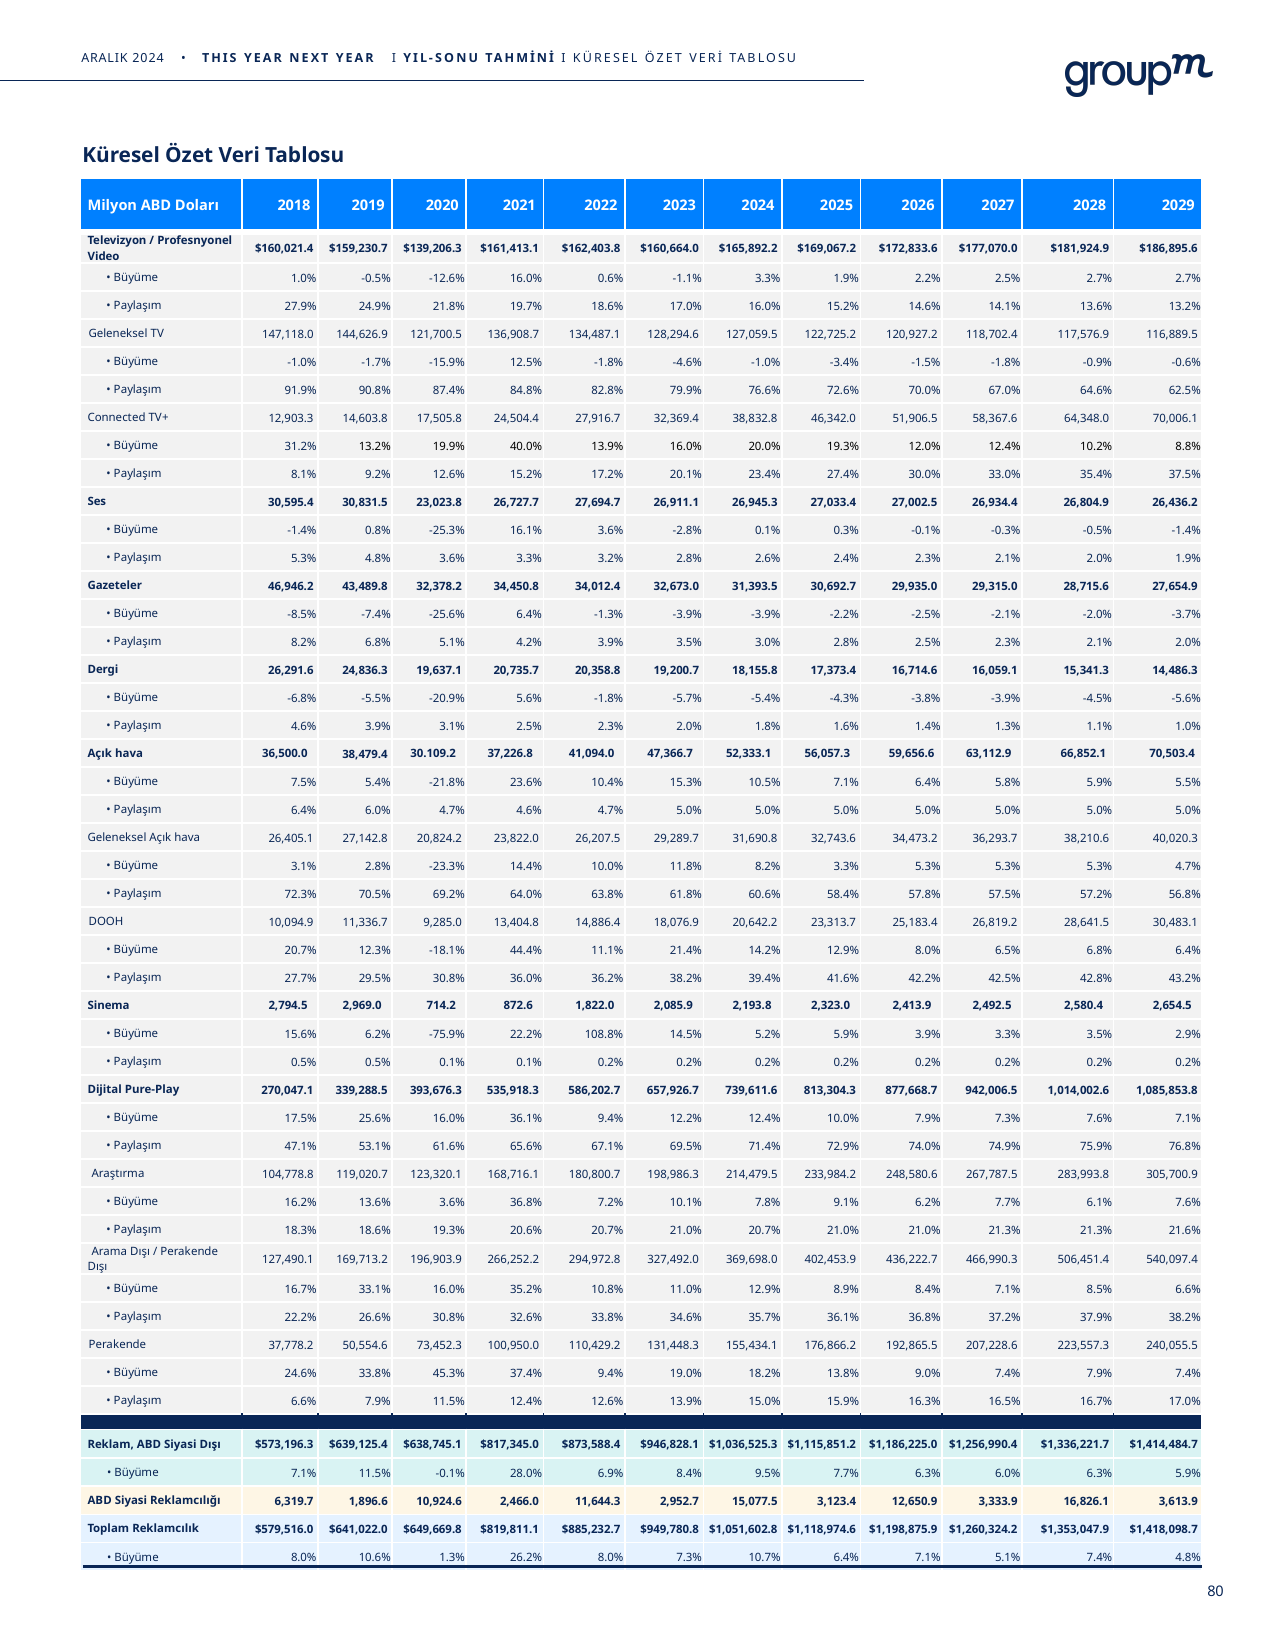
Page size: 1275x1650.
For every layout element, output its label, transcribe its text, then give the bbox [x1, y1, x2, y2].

table_cell 14.1% [943, 292, 1021, 318]
table_cell $1,036,525.3 [704, 1430, 781, 1457]
table_cell 7.4% [1114, 1359, 1201, 1385]
table_header 2020 [393, 179, 465, 229]
table_cell 5.0% [704, 796, 781, 822]
table_cell 535,918.3 [467, 1076, 543, 1102]
table_cell 17,505.8 [393, 404, 465, 430]
table_cell 8.9% [783, 1275, 860, 1301]
table_cell 117,576.9 [1023, 320, 1113, 346]
table_cell Dergi [81, 656, 241, 682]
table_cell 3.3% [704, 264, 781, 290]
table_cell 26.6% [319, 1303, 391, 1329]
table_cell 2,654.5 [1114, 992, 1201, 1018]
table_cell 2.7% [1114, 264, 1201, 290]
table_cell 0.2% [861, 1048, 941, 1074]
table_cell 7.2% [544, 1188, 624, 1214]
table_cell 5.9% [1023, 768, 1113, 794]
table_cell 71.4% [704, 1132, 781, 1158]
table_cell 5.1% [943, 1543, 1021, 1565]
table_cell 110,429.2 [544, 1331, 624, 1357]
table_cell 2,492.5 [943, 992, 1021, 1018]
table_cell 506,451.4 [1023, 1244, 1113, 1273]
table_cell [783, 1415, 860, 1429]
table_cell 25,183.4 [861, 908, 941, 934]
table_cell 11.8% [626, 852, 703, 878]
table_cell 26,405.1 [243, 824, 317, 850]
table_cell [1023, 1415, 1113, 1429]
table_header 2029 [1114, 179, 1201, 229]
table_cell 7.5% [243, 768, 317, 794]
table_header 2022 [544, 179, 624, 229]
table_cell 27.7% [243, 964, 317, 990]
table_cell 1.9% [1114, 544, 1201, 570]
table_cell • Büyüme [81, 852, 241, 878]
table_cell 294,972.8 [544, 1244, 624, 1273]
table_cell 7.1% [783, 768, 860, 794]
table_cell Reklam, ABD Siyasi Dışı [81, 1430, 241, 1457]
table_cell 3.2% [544, 544, 624, 570]
table_cell 10.0% [783, 1104, 860, 1130]
table_cell 3.5% [626, 628, 703, 654]
table_cell 16.0% [393, 1275, 465, 1301]
table_cell 121,700.5 [393, 320, 465, 346]
table_cell 17.0% [1114, 1387, 1201, 1413]
table_cell 30,831.5 [319, 488, 391, 514]
table_cell • Büyüme [81, 1459, 241, 1485]
table_cell 4.8% [1114, 1543, 1201, 1565]
table_cell 21.3% [943, 1216, 1021, 1242]
table_cell 29,935.0 [861, 572, 941, 598]
table_cell 6.8% [1023, 936, 1113, 962]
table_cell 248,580.6 [861, 1160, 941, 1186]
table_cell 7.1% [861, 1543, 941, 1565]
table_cell 34,012.4 [544, 572, 624, 598]
table_cell 123,320.1 [393, 1160, 465, 1186]
table_cell 169,713.2 [319, 1244, 391, 1273]
table_cell • Büyüme [81, 768, 241, 794]
table_cell 36.8% [467, 1188, 543, 1214]
table_cell 2.6% [704, 544, 781, 570]
table_cell $172,833.6 [861, 235, 941, 262]
table_cell 2.4% [783, 544, 860, 570]
table_cell 30.0% [861, 460, 941, 486]
table_cell 266,252.2 [467, 1244, 543, 1273]
table_cell 9.4% [544, 1104, 624, 1130]
table_cell 8.2% [704, 852, 781, 878]
table_cell 53.1% [319, 1132, 391, 1158]
table_cell $873,588.4 [544, 1430, 624, 1457]
table_cell -3.9% [704, 600, 781, 626]
table_cell DOOH [81, 908, 241, 934]
table_cell 11.0% [626, 1275, 703, 1301]
table_cell 11,336.7 [319, 908, 391, 934]
table_cell 10.5% [704, 768, 781, 794]
table_cell 43.2% [1114, 964, 1201, 990]
table_cell 18.3% [243, 1216, 317, 1242]
table_cell 2.5% [861, 628, 941, 654]
table_cell 90.8% [319, 376, 391, 402]
table_cell • Paylaşım [81, 376, 241, 402]
table_cell 10.2% [1023, 432, 1113, 458]
table_cell 18,155.8 [704, 656, 781, 682]
table_cell 2,323.0 [783, 992, 860, 1018]
table_cell 2,085.9 [626, 992, 703, 1018]
table_cell 14.6% [861, 292, 941, 318]
table_cell 1.3% [393, 1543, 465, 1565]
table_cell 16.7% [1023, 1387, 1113, 1413]
table_cell $1,418,098.7 [1114, 1515, 1201, 1542]
table_cell 22.2% [243, 1303, 317, 1329]
table_cell 6.0% [319, 796, 391, 822]
table_cell 6.4% [861, 768, 941, 794]
table_cell 24.6% [243, 1359, 317, 1385]
table_cell 240,055.5 [1114, 1331, 1201, 1357]
table_cell $1,051,602.8 [704, 1515, 781, 1542]
table_cell -3.9% [626, 600, 703, 626]
table_cell 4.2% [467, 628, 543, 654]
table_cell 2,969.0 [319, 992, 391, 1018]
table_cell 3.1% [243, 852, 317, 878]
table_cell 37,226.8 [467, 740, 543, 766]
table_cell 21.0% [861, 1216, 941, 1242]
table_cell 233,984.2 [783, 1160, 860, 1186]
table_cell $573,196.3 [243, 1430, 317, 1457]
table_cell 6.8% [319, 628, 391, 654]
table_cell $161,413.1 [467, 235, 543, 262]
table_cell 180,800.7 [544, 1160, 624, 1186]
table_cell 739,611.6 [704, 1076, 781, 1102]
table_cell 1.3% [943, 712, 1021, 738]
table_cell 33.8% [544, 1303, 624, 1329]
table_cell 2.8% [783, 628, 860, 654]
table_cell 36.2% [544, 964, 624, 990]
table_cell 118,702.4 [943, 320, 1021, 346]
table_cell -1.0% [243, 348, 317, 374]
table_cell 1,014,002.6 [1023, 1076, 1113, 1102]
table_cell • Büyüme [81, 264, 241, 290]
table_header 2021 [467, 179, 543, 229]
table_cell -1.1% [626, 264, 703, 290]
table_cell 0.2% [943, 1048, 1021, 1074]
table_cell 33.0% [943, 460, 1021, 486]
table_cell 19.0% [626, 1359, 703, 1385]
table_cell $885,232.7 [544, 1515, 624, 1542]
table_cell 586,202.7 [544, 1076, 624, 1102]
table_cell 872.6 [467, 992, 543, 1018]
table_cell 18.2% [704, 1359, 781, 1385]
table_cell 18.6% [319, 1216, 391, 1242]
table_cell 41.6% [783, 964, 860, 990]
table_cell 32,743.6 [783, 824, 860, 850]
table_cell 35.7% [704, 1303, 781, 1329]
table_cell 2.9% [1114, 1020, 1201, 1046]
table_cell $649,669.8 [393, 1515, 465, 1542]
table_cell 47,366.7 [626, 740, 703, 766]
table_cell [704, 1415, 781, 1429]
table_cell 7.1% [943, 1275, 1021, 1301]
table_cell 12,650.9 [861, 1487, 941, 1514]
table_cell 40.0% [467, 432, 543, 458]
table_cell 33.1% [319, 1275, 391, 1301]
table_cell -1.7% [319, 348, 391, 374]
table_cell 0.5% [243, 1048, 317, 1074]
table_cell 5.3% [861, 852, 941, 878]
table_cell 540,097.4 [1114, 1244, 1201, 1273]
table_cell 8.1% [243, 460, 317, 486]
table_cell 2.1% [1023, 628, 1113, 654]
table_cell 18.6% [544, 292, 624, 318]
table_cell 29,289.7 [626, 824, 703, 850]
table_cell 19.9% [393, 432, 465, 458]
table_cell 15.2% [783, 292, 860, 318]
table_cell 15,077.5 [704, 1487, 781, 1514]
table_cell 23,822.0 [467, 824, 543, 850]
table_cell Toplam Reklamcılık [81, 1515, 241, 1542]
table_cell 46,946.2 [243, 572, 317, 598]
table_cell 19,200.7 [626, 656, 703, 682]
table_cell 15,341.3 [1023, 656, 1113, 682]
table_cell 31,393.5 [704, 572, 781, 598]
table_cell 267,787.5 [943, 1160, 1021, 1186]
table_cell 7.6% [1114, 1188, 1201, 1214]
table_cell 6.6% [1114, 1275, 1201, 1301]
table_cell 91.9% [243, 376, 317, 402]
table_cell 12.6% [544, 1387, 624, 1413]
table_cell 942,006.5 [943, 1076, 1021, 1102]
table_cell 15.0% [704, 1387, 781, 1413]
table_cell 20,358.8 [544, 656, 624, 682]
table_cell -1.4% [1114, 516, 1201, 542]
table_cell 16,714.6 [861, 656, 941, 682]
table_cell 3.1% [393, 712, 465, 738]
table_cell 10.8% [544, 1275, 624, 1301]
table_cell 10.7% [704, 1543, 781, 1565]
table_cell -5.4% [704, 684, 781, 710]
table_cell 24,836.3 [319, 656, 391, 682]
table_cell • Büyüme [81, 936, 241, 962]
table_cell 12.5% [467, 348, 543, 374]
table_cell 3.6% [544, 516, 624, 542]
table_cell 50,554.6 [319, 1331, 391, 1357]
table_cell 7.6% [1023, 1104, 1113, 1130]
table_cell $186,895.6 [1114, 235, 1201, 262]
table_cell $949,780.8 [626, 1515, 703, 1542]
table_cell -1.4% [243, 516, 317, 542]
table_cell 1.0% [1114, 712, 1201, 738]
table_cell Ses [81, 488, 241, 514]
table_cell $177,070.0 [943, 235, 1021, 262]
table_cell 74.9% [943, 1132, 1021, 1158]
table_cell [243, 1415, 317, 1429]
table_cell 6.3% [1023, 1459, 1113, 1485]
table_cell 8.4% [626, 1459, 703, 1485]
table_cell 3,613.9 [1114, 1487, 1201, 1514]
table_cell 15.6% [243, 1020, 317, 1046]
table_cell 7.4% [1023, 1543, 1113, 1565]
table_cell • Büyüme [81, 1275, 241, 1301]
table_cell 20.0% [704, 432, 781, 458]
table_cell 18,076.9 [626, 908, 703, 934]
table_cell 192,865.5 [861, 1331, 941, 1357]
table_cell 38,479.4 [319, 740, 391, 766]
table_cell $1,256,990.4 [943, 1430, 1021, 1457]
table_cell 8.8% [1114, 432, 1201, 458]
table_cell 13.2% [319, 432, 391, 458]
table_cell 9.5% [704, 1459, 781, 1485]
table_cell 9,285.0 [393, 908, 465, 934]
table_cell 1,896.6 [319, 1487, 391, 1514]
table_cell • Paylaşım [81, 880, 241, 906]
table_cell 40,020.3 [1114, 824, 1201, 850]
table_cell 714.2 [393, 992, 465, 1018]
table_cell 8.0% [861, 936, 941, 962]
table_cell [393, 1415, 465, 1429]
table_cell 35.2% [467, 1275, 543, 1301]
table_cell -1.3% [544, 600, 624, 626]
table_cell 6.2% [861, 1188, 941, 1214]
table_cell 31,690.8 [704, 824, 781, 850]
table_cell 0.5% [319, 1048, 391, 1074]
table_cell 4.7% [1114, 852, 1201, 878]
table_cell 1,822.0 [544, 992, 624, 1018]
table_cell 8.2% [243, 628, 317, 654]
table_cell -1.8% [943, 348, 1021, 374]
table_cell -7.4% [319, 600, 391, 626]
table_cell Açık hava [81, 740, 241, 766]
table_cell $1,118,974.6 [783, 1515, 860, 1542]
table_cell 116,889.5 [1114, 320, 1201, 346]
table_cell -20.9% [393, 684, 465, 710]
table_cell 42.5% [943, 964, 1021, 990]
table_cell 12.4% [467, 1387, 543, 1413]
table_cell 29,315.0 [943, 572, 1021, 598]
table_cell 0.1% [393, 1048, 465, 1074]
table_cell 27,654.9 [1114, 572, 1201, 598]
table_cell 4.7% [393, 796, 465, 822]
table_cell 15.3% [626, 768, 703, 794]
table_cell 39.4% [704, 964, 781, 990]
table_cell 38.2% [626, 964, 703, 990]
table_cell 14.2% [704, 936, 781, 962]
table_cell 37,778.2 [243, 1331, 317, 1357]
table_cell 32,673.0 [626, 572, 703, 598]
table_cell 32,369.4 [626, 404, 703, 430]
table_header 2024 [704, 179, 781, 229]
table_cell 21.0% [626, 1216, 703, 1242]
table_cell 0.2% [704, 1048, 781, 1074]
table_cell • Paylaşım [81, 1216, 241, 1242]
table_cell 37.2% [943, 1303, 1021, 1329]
table_cell 20,642.2 [704, 908, 781, 934]
table_cell 7.3% [626, 1543, 703, 1565]
table_cell 2.3% [861, 544, 941, 570]
table_cell ABD Siyasi Reklamcılığı [81, 1487, 241, 1514]
table_cell • Paylaşım [81, 712, 241, 738]
table_cell 13.6% [319, 1188, 391, 1214]
table_cell • Paylaşım [81, 460, 241, 486]
table_cell 5.0% [626, 796, 703, 822]
table_cell 51,906.5 [861, 404, 941, 430]
table_cell 1.1% [1023, 712, 1113, 738]
table_cell 64.0% [467, 880, 543, 906]
table_cell 23.6% [467, 768, 543, 794]
table_cell 9.0% [861, 1359, 941, 1385]
table_cell 466,990.3 [943, 1244, 1021, 1273]
table_cell • Paylaşım [81, 544, 241, 570]
table_cell 26,207.5 [544, 824, 624, 850]
table_cell Geleneksel TV [81, 320, 241, 346]
table_cell 2.2% [861, 264, 941, 290]
table_cell 2.5% [467, 712, 543, 738]
table_cell • Büyüme [81, 1188, 241, 1214]
table_cell 15.9% [783, 1387, 860, 1413]
table_cell 3.3% [943, 1020, 1021, 1046]
table_cell 37.4% [467, 1359, 543, 1385]
table_cell 47.1% [243, 1132, 317, 1158]
table_cell 12,903.3 [243, 404, 317, 430]
table_cell 214,479.5 [704, 1160, 781, 1186]
table_cell 35.4% [1023, 460, 1113, 486]
table_cell 2.0% [1023, 544, 1113, 570]
table_header 2018 [243, 179, 317, 229]
table_cell 62.5% [1114, 376, 1201, 402]
table_cell 6.4% [1114, 936, 1201, 962]
table_cell 16.2% [243, 1188, 317, 1214]
table_cell 76.6% [704, 376, 781, 402]
table_cell 4.6% [467, 796, 543, 822]
table_cell 30,595.4 [243, 488, 317, 514]
table_cell 5.0% [783, 796, 860, 822]
table_cell 27,694.7 [544, 488, 624, 514]
table_cell 61.6% [393, 1132, 465, 1158]
table_cell -25.6% [393, 600, 465, 626]
table_cell 34,473.2 [861, 824, 941, 850]
table_cell $159,230.7 [319, 235, 391, 262]
table_cell 1.8% [704, 712, 781, 738]
table_cell -4.3% [783, 684, 860, 710]
table_cell [544, 1415, 624, 1429]
table_cell 8.5% [1023, 1275, 1113, 1301]
table_cell 5.6% [467, 684, 543, 710]
table_cell 6.4% [783, 1543, 860, 1565]
table_cell 19.3% [393, 1216, 465, 1242]
table_cell -1.5% [861, 348, 941, 374]
table_cell -3.4% [783, 348, 860, 374]
table_cell 176,866.2 [783, 1331, 860, 1357]
table_cell -3.9% [943, 684, 1021, 710]
table_cell -1.8% [544, 348, 624, 374]
table_cell 67.0% [943, 376, 1021, 402]
table_cell 12.0% [861, 432, 941, 458]
table_cell 30,483.1 [1114, 908, 1201, 934]
table_cell 168,716.1 [467, 1160, 543, 1186]
table_cell 7.1% [1114, 1104, 1201, 1130]
table_cell 10.6% [319, 1543, 391, 1565]
table_cell $1,414,484.7 [1114, 1430, 1201, 1457]
table_cell 30.109.2 [393, 740, 465, 766]
table_cell -12.6% [393, 264, 465, 290]
table_cell 21.4% [626, 936, 703, 962]
table_cell 23,313.7 [783, 908, 860, 934]
table_cell 11.5% [319, 1459, 391, 1485]
table_cell 198,986.3 [626, 1160, 703, 1186]
table_cell 5.2% [704, 1020, 781, 1046]
table_cell 2.7% [1023, 264, 1113, 290]
table_cell 144,626.9 [319, 320, 391, 346]
table_cell 147,118.0 [243, 320, 317, 346]
table_cell 0.2% [783, 1048, 860, 1074]
table_cell 12.6% [393, 460, 465, 486]
table_cell 73,452.3 [393, 1331, 465, 1357]
table_cell 3,123.4 [783, 1487, 860, 1514]
table_cell -0.1% [393, 1459, 465, 1485]
table_cell • Büyüme [81, 432, 241, 458]
table_cell 3.9% [319, 712, 391, 738]
table_cell 8.0% [544, 1543, 624, 1565]
table_cell 10,924.6 [393, 1487, 465, 1514]
table_cell Gazeteler [81, 572, 241, 598]
table_cell 26,819.2 [943, 908, 1021, 934]
table_cell 57.8% [861, 880, 941, 906]
table_cell 1.6% [783, 712, 860, 738]
table_cell 207,228.6 [943, 1331, 1021, 1357]
table_cell -21.8% [393, 768, 465, 794]
table_cell 20,735.7 [467, 656, 543, 682]
table_cell Televizyon / Profesnyonel Video [81, 235, 241, 262]
table_cell 122,725.2 [783, 320, 860, 346]
table_cell 6.3% [861, 1459, 941, 1485]
table_cell 17.2% [544, 460, 624, 486]
table_cell 30.8% [393, 964, 465, 990]
table_cell 57.5% [943, 880, 1021, 906]
table_cell $1,260,324.2 [943, 1515, 1021, 1542]
table_cell 16,059.1 [943, 656, 1021, 682]
table_cell 1,085,853.8 [1114, 1076, 1201, 1102]
table_cell 9.4% [544, 1359, 624, 1385]
table_cell 2,580.4 [1023, 992, 1113, 1018]
table_cell 45.3% [393, 1359, 465, 1385]
table_cell 16.0% [704, 292, 781, 318]
table_cell 2,466.0 [467, 1487, 543, 1514]
table_cell -2.5% [861, 600, 941, 626]
table_header 2026 [861, 179, 941, 229]
table_cell 41,094.0 [544, 740, 624, 766]
table_cell Geleneksel Açık hava [81, 824, 241, 850]
table_cell 12.4% [704, 1104, 781, 1130]
table_cell 402,453.9 [783, 1244, 860, 1273]
table_cell 30.8% [393, 1303, 465, 1329]
table_cell 20.1% [626, 460, 703, 486]
table_cell 36.8% [861, 1303, 941, 1329]
table_cell 26,911.1 [626, 488, 703, 514]
table_cell 60.6% [704, 880, 781, 906]
table_cell 223,557.3 [1023, 1331, 1113, 1357]
table_cell 3.9% [544, 628, 624, 654]
table_cell $639,125.4 [319, 1430, 391, 1457]
table_cell 5.8% [943, 768, 1021, 794]
table_cell 19,637.1 [393, 656, 465, 682]
table_cell • Büyüme [81, 600, 241, 626]
table_cell • Büyüme [81, 1543, 241, 1570]
table_cell 16.0% [626, 432, 703, 458]
table_cell 21.8% [393, 292, 465, 318]
table_cell 7.7% [783, 1459, 860, 1485]
table_cell 8.0% [243, 1543, 317, 1565]
table_cell 6.2% [319, 1020, 391, 1046]
table_cell 38,210.6 [1023, 824, 1113, 850]
table_cell 11.1% [544, 936, 624, 962]
table_cell 16.7% [243, 1275, 317, 1301]
table_cell 2.0% [1114, 628, 1201, 654]
table_cell 0.6% [544, 264, 624, 290]
table_cell 7.1% [243, 1459, 317, 1485]
table_cell 0.3% [783, 516, 860, 542]
table_cell -0.5% [319, 264, 391, 290]
table_cell 2.0% [626, 712, 703, 738]
table_cell 4.8% [319, 544, 391, 570]
table_cell 61.8% [626, 880, 703, 906]
table_cell 37.5% [1114, 460, 1201, 486]
table_cell 16.0% [393, 1104, 465, 1130]
table_cell 17.0% [626, 292, 703, 318]
table_header 2025 [783, 179, 860, 229]
table_cell 5.1% [393, 628, 465, 654]
table_cell 72.9% [783, 1132, 860, 1158]
table_cell 12.2% [626, 1104, 703, 1130]
table_cell 11.5% [393, 1387, 465, 1413]
table_cell -2.0% [1023, 600, 1113, 626]
table_cell • Paylaşım [81, 1303, 241, 1329]
table_cell 3.6% [393, 1188, 465, 1214]
picture [1065, 54, 1213, 97]
table_cell -0.6% [1114, 348, 1201, 374]
table_cell 52,333.1 [704, 740, 781, 766]
table_cell 27,002.5 [861, 488, 941, 514]
table_cell 155,434.1 [704, 1331, 781, 1357]
table_cell 25.6% [319, 1104, 391, 1130]
table_cell 65.6% [467, 1132, 543, 1158]
table_cell 59,656.6 [861, 740, 941, 766]
table_cell 14.4% [467, 852, 543, 878]
table_cell 14,486.3 [1114, 656, 1201, 682]
table_cell 12.3% [319, 936, 391, 962]
table_cell -25.3% [393, 516, 465, 542]
table_cell $181,924.9 [1023, 235, 1113, 262]
table_cell 66,852.1 [1023, 740, 1113, 766]
table_cell 13.9% [544, 432, 624, 458]
table_cell 16,826.1 [1023, 1487, 1113, 1514]
table_cell 17,373.4 [783, 656, 860, 682]
table_cell 19.3% [783, 432, 860, 458]
table_cell 34.6% [626, 1303, 703, 1329]
table_cell Dijital Pure-Play [81, 1076, 241, 1102]
table_cell -0.1% [861, 516, 941, 542]
table_cell 393,676.3 [393, 1076, 465, 1102]
table_cell 3,333.9 [943, 1487, 1021, 1514]
table_cell 305,700.9 [1114, 1160, 1201, 1186]
table_cell -1.8% [544, 684, 624, 710]
table_cell -15.9% [393, 348, 465, 374]
table_cell 136,908.7 [467, 320, 543, 346]
table_cell 21.6% [1114, 1216, 1201, 1242]
table_cell 5.9% [783, 1020, 860, 1046]
table_cell $641,022.0 [319, 1515, 391, 1542]
table_cell 26.2% [467, 1543, 543, 1565]
table_cell 56,057.3 [783, 740, 860, 766]
table_cell 7.9% [1023, 1359, 1113, 1385]
table_cell 120,927.2 [861, 320, 941, 346]
table_cell $819,811.1 [467, 1515, 543, 1542]
table_cell 26,945.3 [704, 488, 781, 514]
table_cell 100,950.0 [467, 1331, 543, 1357]
table_cell 23.4% [704, 460, 781, 486]
table_cell 11,644.3 [544, 1487, 624, 1514]
table_cell 131,448.3 [626, 1331, 703, 1357]
table_cell 36,500.0 [243, 740, 317, 766]
table_cell 16.3% [861, 1387, 941, 1413]
table_cell 5.0% [861, 796, 941, 822]
table_cell 84.8% [467, 376, 543, 402]
table_cell [626, 1415, 703, 1429]
table_cell 4.7% [544, 796, 624, 822]
table_cell 63.8% [544, 880, 624, 906]
table_cell Connected TV+ [81, 404, 241, 430]
table_cell 26,436.2 [1114, 488, 1201, 514]
table_cell • Paylaşım [81, 1048, 241, 1074]
slide_number 80 [1172, 1568, 1239, 1609]
table_cell 7.8% [704, 1188, 781, 1214]
table_cell 42.2% [861, 964, 941, 990]
table_cell 27.4% [783, 460, 860, 486]
table_cell • Büyüme [81, 1359, 241, 1385]
table_cell 8.4% [861, 1275, 941, 1301]
table_cell $638,745.1 [393, 1430, 465, 1457]
table_cell 42.8% [1023, 964, 1113, 990]
table_cell 72.3% [243, 880, 317, 906]
table_cell [319, 1415, 391, 1429]
table_cell 20.6% [467, 1216, 543, 1242]
table_cell 5.3% [943, 852, 1021, 878]
table_cell 0.2% [1114, 1048, 1201, 1074]
table_cell $139,206.3 [393, 235, 465, 262]
table_cell 657,926.7 [626, 1076, 703, 1102]
table_cell -1.0% [704, 348, 781, 374]
table_cell 33.8% [319, 1359, 391, 1385]
table_cell [467, 1415, 543, 1429]
table_cell 37.9% [1023, 1303, 1113, 1329]
table_cell 2.3% [943, 628, 1021, 654]
table_cell 10.4% [544, 768, 624, 794]
table_cell • Büyüme [81, 1020, 241, 1046]
table_cell 24,504.4 [467, 404, 543, 430]
table_cell 4.6% [243, 712, 317, 738]
table_cell 327,492.0 [626, 1244, 703, 1273]
table_cell 26,804.9 [1023, 488, 1113, 514]
table_cell 20.7% [704, 1216, 781, 1242]
table_cell $169,067.2 [783, 235, 860, 262]
table_cell 10,094.9 [243, 908, 317, 934]
table_cell • Büyüme [81, 1104, 241, 1130]
table_cell 104,778.8 [243, 1160, 317, 1186]
table_cell 1.4% [861, 712, 941, 738]
table_cell 3.6% [393, 544, 465, 570]
table_cell 0.2% [1023, 1048, 1113, 1074]
table_cell $1,198,875.9 [861, 1515, 941, 1542]
table_cell 31.2% [243, 432, 317, 458]
table_cell 7.9% [319, 1387, 391, 1413]
table_cell 5.0% [1023, 796, 1113, 822]
table_cell 2.5% [943, 264, 1021, 290]
table_cell 5.9% [1114, 1459, 1201, 1485]
table_cell 6.6% [243, 1387, 317, 1413]
table_cell 5.3% [243, 544, 317, 570]
table_cell 69.2% [393, 880, 465, 906]
table_cell $160,021.4 [243, 235, 317, 262]
table_cell $817,345.0 [467, 1430, 543, 1457]
table_cell [1114, 1415, 1201, 1429]
text_box ARALIK 2024 • THIS YEAR NEXT YEAR I YIL-SONU TAHMİNİ I KÜRESEL ÖZET VERİ TABLOSU [81, 36, 946, 79]
table_cell 5.5% [1114, 768, 1201, 794]
table_cell 28.0% [467, 1459, 543, 1485]
table_cell 58,367.6 [943, 404, 1021, 430]
table_cell 369,698.0 [704, 1244, 781, 1273]
table_cell • Paylaşım [81, 964, 241, 990]
table_cell 27,916.7 [544, 404, 624, 430]
table_cell 127,059.5 [704, 320, 781, 346]
table_cell 63,112.9 [943, 740, 1021, 766]
table_cell 20,824.2 [393, 824, 465, 850]
table_cell -3.7% [1114, 600, 1201, 626]
table_cell 36,293.7 [943, 824, 1021, 850]
table_cell 6.4% [243, 796, 317, 822]
table_cell 5.4% [319, 768, 391, 794]
table_header 2023 [626, 179, 703, 229]
table_cell -2.8% [626, 516, 703, 542]
table_cell -75.9% [393, 1020, 465, 1046]
table_cell 127,490.1 [243, 1244, 317, 1273]
table_cell [81, 1415, 241, 1429]
table_cell 20.7% [243, 936, 317, 962]
table_cell 13.8% [783, 1359, 860, 1385]
table_cell [943, 1415, 1021, 1429]
table_cell -5.7% [626, 684, 703, 710]
table_cell 5.0% [943, 796, 1021, 822]
table_cell 32,378.2 [393, 572, 465, 598]
table_cell 46,342.0 [783, 404, 860, 430]
table_cell 22.2% [467, 1020, 543, 1046]
table_cell • Paylaşım [81, 1132, 241, 1158]
table_cell • Paylaşım [81, 796, 241, 822]
table_cell 2,952.7 [626, 1487, 703, 1514]
table_cell 21.3% [1023, 1216, 1113, 1242]
table_cell 9.2% [319, 460, 391, 486]
table_cell -8.5% [243, 600, 317, 626]
table_cell 1.0% [243, 264, 317, 290]
table_cell • Büyüme [81, 684, 241, 710]
table_cell 87.4% [393, 376, 465, 402]
table_cell 36.0% [467, 964, 543, 990]
table_cell $1,115,851.2 [783, 1430, 860, 1457]
table_cell 64.6% [1023, 376, 1113, 402]
table_cell 134,487.1 [544, 320, 624, 346]
table_cell 14,886.4 [544, 908, 624, 934]
table_cell 7.4% [943, 1359, 1021, 1385]
table_cell $165,892.2 [704, 235, 781, 262]
table_cell • Paylaşım [81, 628, 241, 654]
table_cell 3.3% [783, 852, 860, 878]
table_cell -0.5% [1023, 516, 1113, 542]
table_cell 70.0% [861, 376, 941, 402]
table_cell 9.1% [783, 1188, 860, 1214]
table_cell • Büyüme [81, 348, 241, 374]
table_cell -18.1% [393, 936, 465, 962]
table_cell 2.8% [319, 852, 391, 878]
table_cell [861, 1415, 941, 1429]
table_cell $1,336,221.7 [1023, 1430, 1113, 1457]
table_cell Perakende [81, 1331, 241, 1357]
table_cell 20.7% [544, 1216, 624, 1242]
table_cell 10.0% [544, 852, 624, 878]
table_cell 15.2% [467, 460, 543, 486]
table_cell 27,033.4 [783, 488, 860, 514]
table_cell 0.2% [544, 1048, 624, 1074]
table_cell -4.5% [1023, 684, 1113, 710]
table_cell 7.9% [861, 1104, 941, 1130]
table_cell 58.4% [783, 880, 860, 906]
table_header 2028 [1023, 179, 1113, 229]
table_cell 67.1% [544, 1132, 624, 1158]
table_cell 5.0% [1114, 796, 1201, 822]
table_cell 12.9% [704, 1275, 781, 1301]
table_header 2019 [319, 179, 391, 229]
table_cell 26,291.6 [243, 656, 317, 682]
table_cell 14,603.8 [319, 404, 391, 430]
table_cell 2,193.8 [704, 992, 781, 1018]
table_cell 74.0% [861, 1132, 941, 1158]
table_cell 79.9% [626, 376, 703, 402]
table_cell -3.8% [861, 684, 941, 710]
table_cell 12.4% [943, 432, 1021, 458]
table_cell 2.1% [943, 544, 1021, 570]
table_cell $579,516.0 [243, 1515, 317, 1542]
table_cell -4.6% [626, 348, 703, 374]
table_cell Arama Dışı / Perakende Dışı [81, 1244, 241, 1273]
table_cell 13,404.8 [467, 908, 543, 934]
table_cell 1.9% [783, 264, 860, 290]
table_cell 43,489.8 [319, 572, 391, 598]
table_cell 75.9% [1023, 1132, 1113, 1158]
table_cell 270,047.1 [243, 1076, 317, 1102]
table_cell 23,023.8 [393, 488, 465, 514]
table_cell 17.5% [243, 1104, 317, 1130]
table_cell 82.8% [544, 376, 624, 402]
table_cell $162,403.8 [544, 235, 624, 262]
table_cell 34,450.8 [467, 572, 543, 598]
table_cell -2.1% [943, 600, 1021, 626]
table_cell 27,142.8 [319, 824, 391, 850]
table_cell 10.1% [626, 1188, 703, 1214]
table_cell 16.1% [467, 516, 543, 542]
table_cell 6,319.7 [243, 1487, 317, 1514]
table_cell 6.0% [943, 1459, 1021, 1485]
text_box Küresel Özet Veri Tablosu [67, 124, 905, 175]
table_cell $1,186,225.0 [861, 1430, 941, 1457]
table_cell 57.2% [1023, 880, 1113, 906]
table_header 2027 [943, 179, 1021, 229]
table_cell 19.7% [467, 292, 543, 318]
table_cell 283,993.8 [1023, 1160, 1113, 1186]
table_cell 21.0% [783, 1216, 860, 1242]
table_cell 28,641.5 [1023, 908, 1113, 934]
table_cell 0.1% [704, 516, 781, 542]
table_cell 3.5% [1023, 1020, 1113, 1046]
table_cell 13.9% [626, 1387, 703, 1413]
table_cell 813,304.3 [783, 1076, 860, 1102]
table_cell 38,832.8 [704, 404, 781, 430]
table_cell 2,413.9 [861, 992, 941, 1018]
table_cell $1,353,047.9 [1023, 1515, 1113, 1542]
table_cell 128,294.6 [626, 320, 703, 346]
table_cell 36.1% [783, 1303, 860, 1329]
table_cell 5.3% [1023, 852, 1113, 878]
table_cell 26,934.4 [943, 488, 1021, 514]
table_cell 339,288.5 [319, 1076, 391, 1102]
table_cell 877,668.7 [861, 1076, 941, 1102]
table_cell 0.2% [626, 1048, 703, 1074]
table_cell 32.6% [467, 1303, 543, 1329]
table_cell 7.7% [943, 1188, 1021, 1214]
table_cell 27.9% [243, 292, 317, 318]
table_cell 16.5% [943, 1387, 1021, 1413]
table_cell • Paylaşım [81, 1387, 241, 1413]
table_cell -6.8% [243, 684, 317, 710]
table_cell -0.9% [1023, 348, 1113, 374]
table_cell 29.5% [319, 964, 391, 990]
table_cell 13.2% [1114, 292, 1201, 318]
table_cell Araştırma [81, 1160, 241, 1186]
table_cell 70,503.4 [1114, 740, 1201, 766]
table_cell -5.6% [1114, 684, 1201, 710]
table_cell 70.5% [319, 880, 391, 906]
table_cell 2.3% [544, 712, 624, 738]
table_cell 28,715.6 [1023, 572, 1113, 598]
table_cell 196,903.9 [393, 1244, 465, 1273]
table_cell 76.8% [1114, 1132, 1201, 1158]
table_cell 119,020.7 [319, 1160, 391, 1186]
table_cell 14.5% [626, 1020, 703, 1046]
table_cell 36.1% [467, 1104, 543, 1130]
table_cell 24.9% [319, 292, 391, 318]
table_cell 3.9% [861, 1020, 941, 1046]
table_cell 30,692.7 [783, 572, 860, 598]
table_cell 6.9% [544, 1459, 624, 1485]
table_cell -0.3% [943, 516, 1021, 542]
table_cell • Paylaşım [81, 292, 241, 318]
table_cell 2,794.5 [243, 992, 317, 1018]
table_cell 13.6% [1023, 292, 1113, 318]
table_cell 7.3% [943, 1104, 1021, 1130]
table_cell 64,348.0 [1023, 404, 1113, 430]
table_cell 3.3% [467, 544, 543, 570]
table_cell -23.3% [393, 852, 465, 878]
table_cell 72.6% [783, 376, 860, 402]
table_cell 69.5% [626, 1132, 703, 1158]
table_cell $160,664.0 [626, 235, 703, 262]
table_cell 6.1% [1023, 1188, 1113, 1214]
table_cell 436,222.7 [861, 1244, 941, 1273]
table_cell 38.2% [1114, 1303, 1201, 1329]
table_cell 108.8% [544, 1020, 624, 1046]
table_cell 6.5% [943, 936, 1021, 962]
table_cell • Büyüme [81, 516, 241, 542]
table_cell $946,828.1 [626, 1430, 703, 1457]
table_cell 2.8% [626, 544, 703, 570]
table_cell 6.4% [467, 600, 543, 626]
table_header Milyon ABD Doları [81, 179, 241, 229]
table_cell 3.0% [704, 628, 781, 654]
table_cell 44.4% [467, 936, 543, 962]
table_cell 16.0% [467, 264, 543, 290]
table_cell 70,006.1 [1114, 404, 1201, 430]
table_cell 0.1% [467, 1048, 543, 1074]
table_cell -2.2% [783, 600, 860, 626]
table_cell -5.5% [319, 684, 391, 710]
table_cell 56.8% [1114, 880, 1201, 906]
table_cell 26,727.7 [467, 488, 543, 514]
table_cell 12.9% [783, 936, 860, 962]
table_cell Sinema [81, 992, 241, 1018]
table_cell 0.8% [319, 516, 391, 542]
